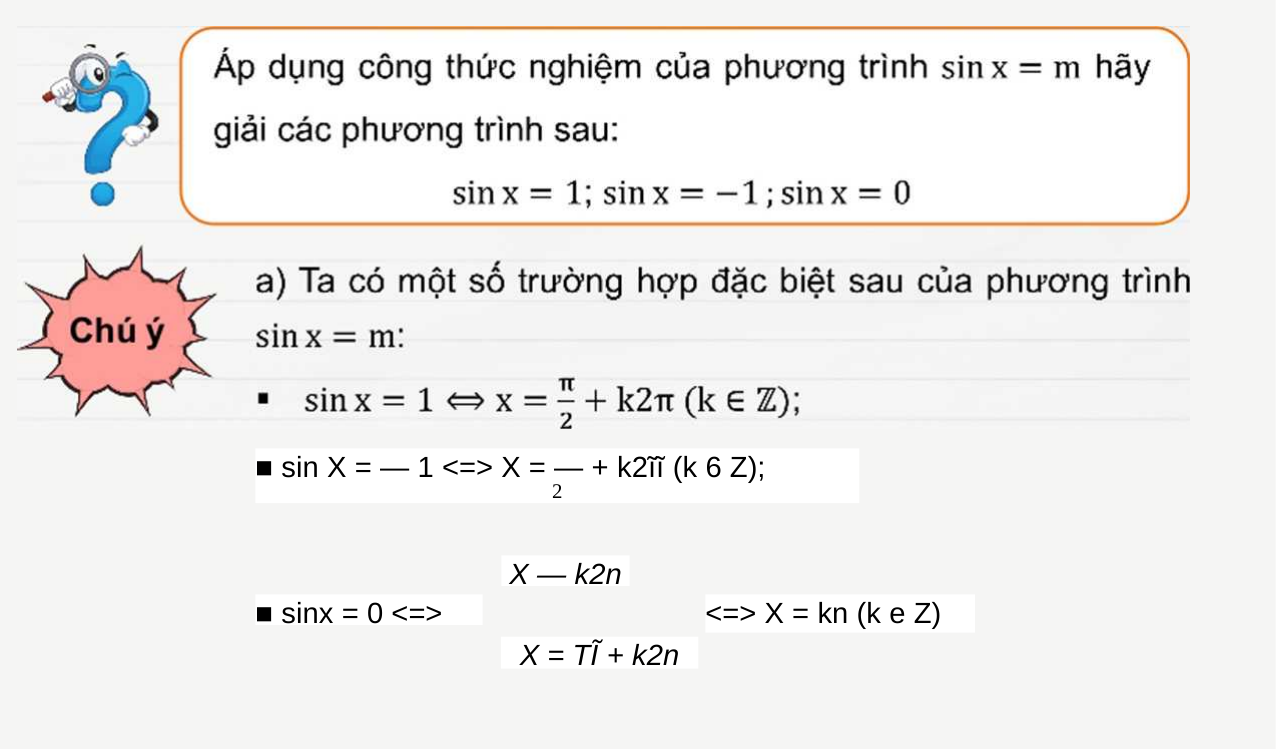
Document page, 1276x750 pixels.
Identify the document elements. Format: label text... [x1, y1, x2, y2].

text_box <=> X = kn (k e Z) [705, 594, 975, 633]
picture [17, 26, 1190, 429]
text_box X — k2n [501, 555, 630, 586]
text_box ■ sinx = 0 <=> [255, 594, 483, 625]
text_box X = TĨ + k2n [500, 636, 699, 669]
text_box ■ sin X = — 1 <=> X = — + k2ĩĩ (k 6 Z); 2 [255, 448, 860, 504]
